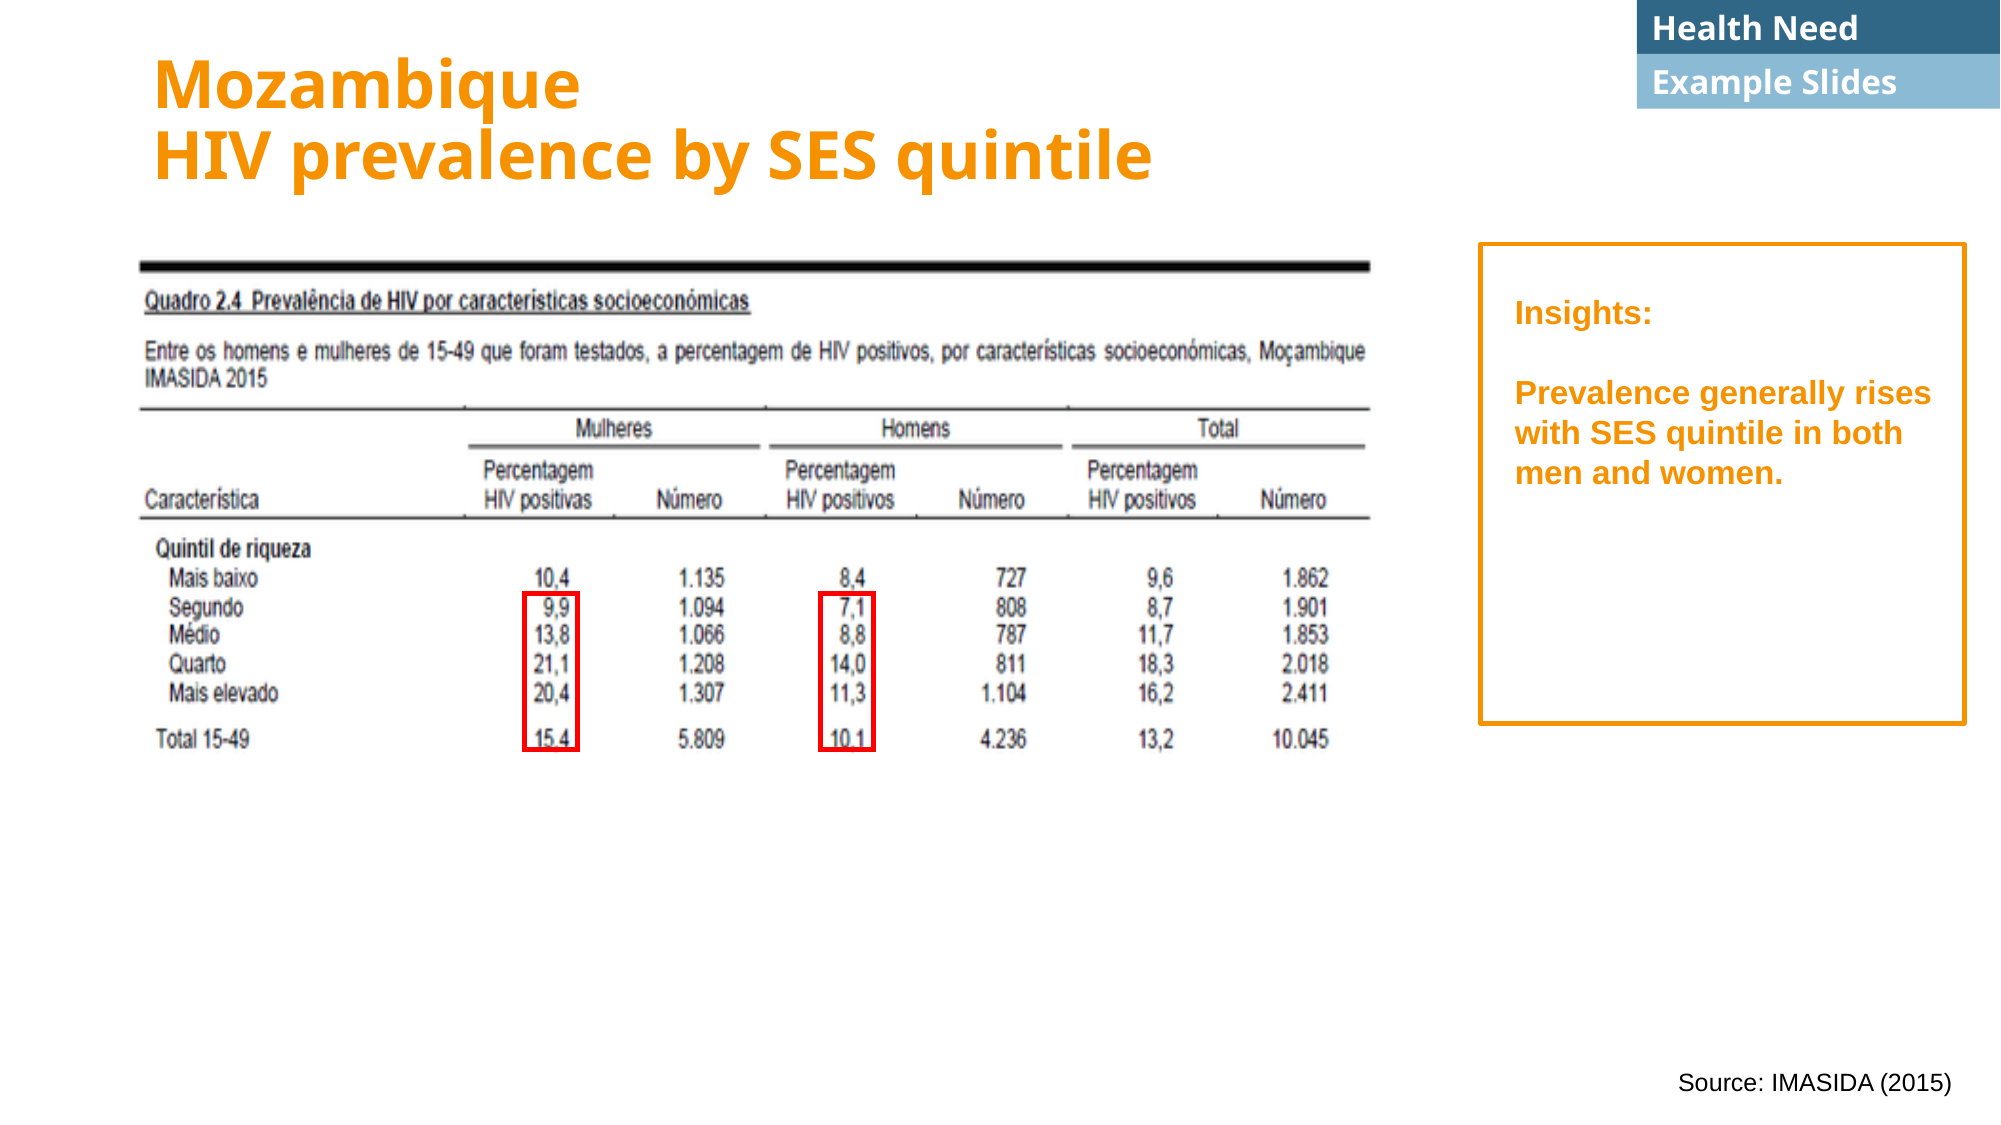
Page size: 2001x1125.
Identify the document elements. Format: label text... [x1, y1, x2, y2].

text_box Source: IMASIDA (2015) [1663, 1058, 1968, 1104]
text_box Insights: Prevalence generally rises with SES quintile in both men and women. [1480, 244, 1965, 724]
text_box Example Slides [1636, 53, 2000, 109]
text_box Health Need [1636, 0, 2000, 53]
text_box Mozambique HIV prevalence by SES quintile [137, 43, 1863, 203]
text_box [137, 256, 1375, 759]
